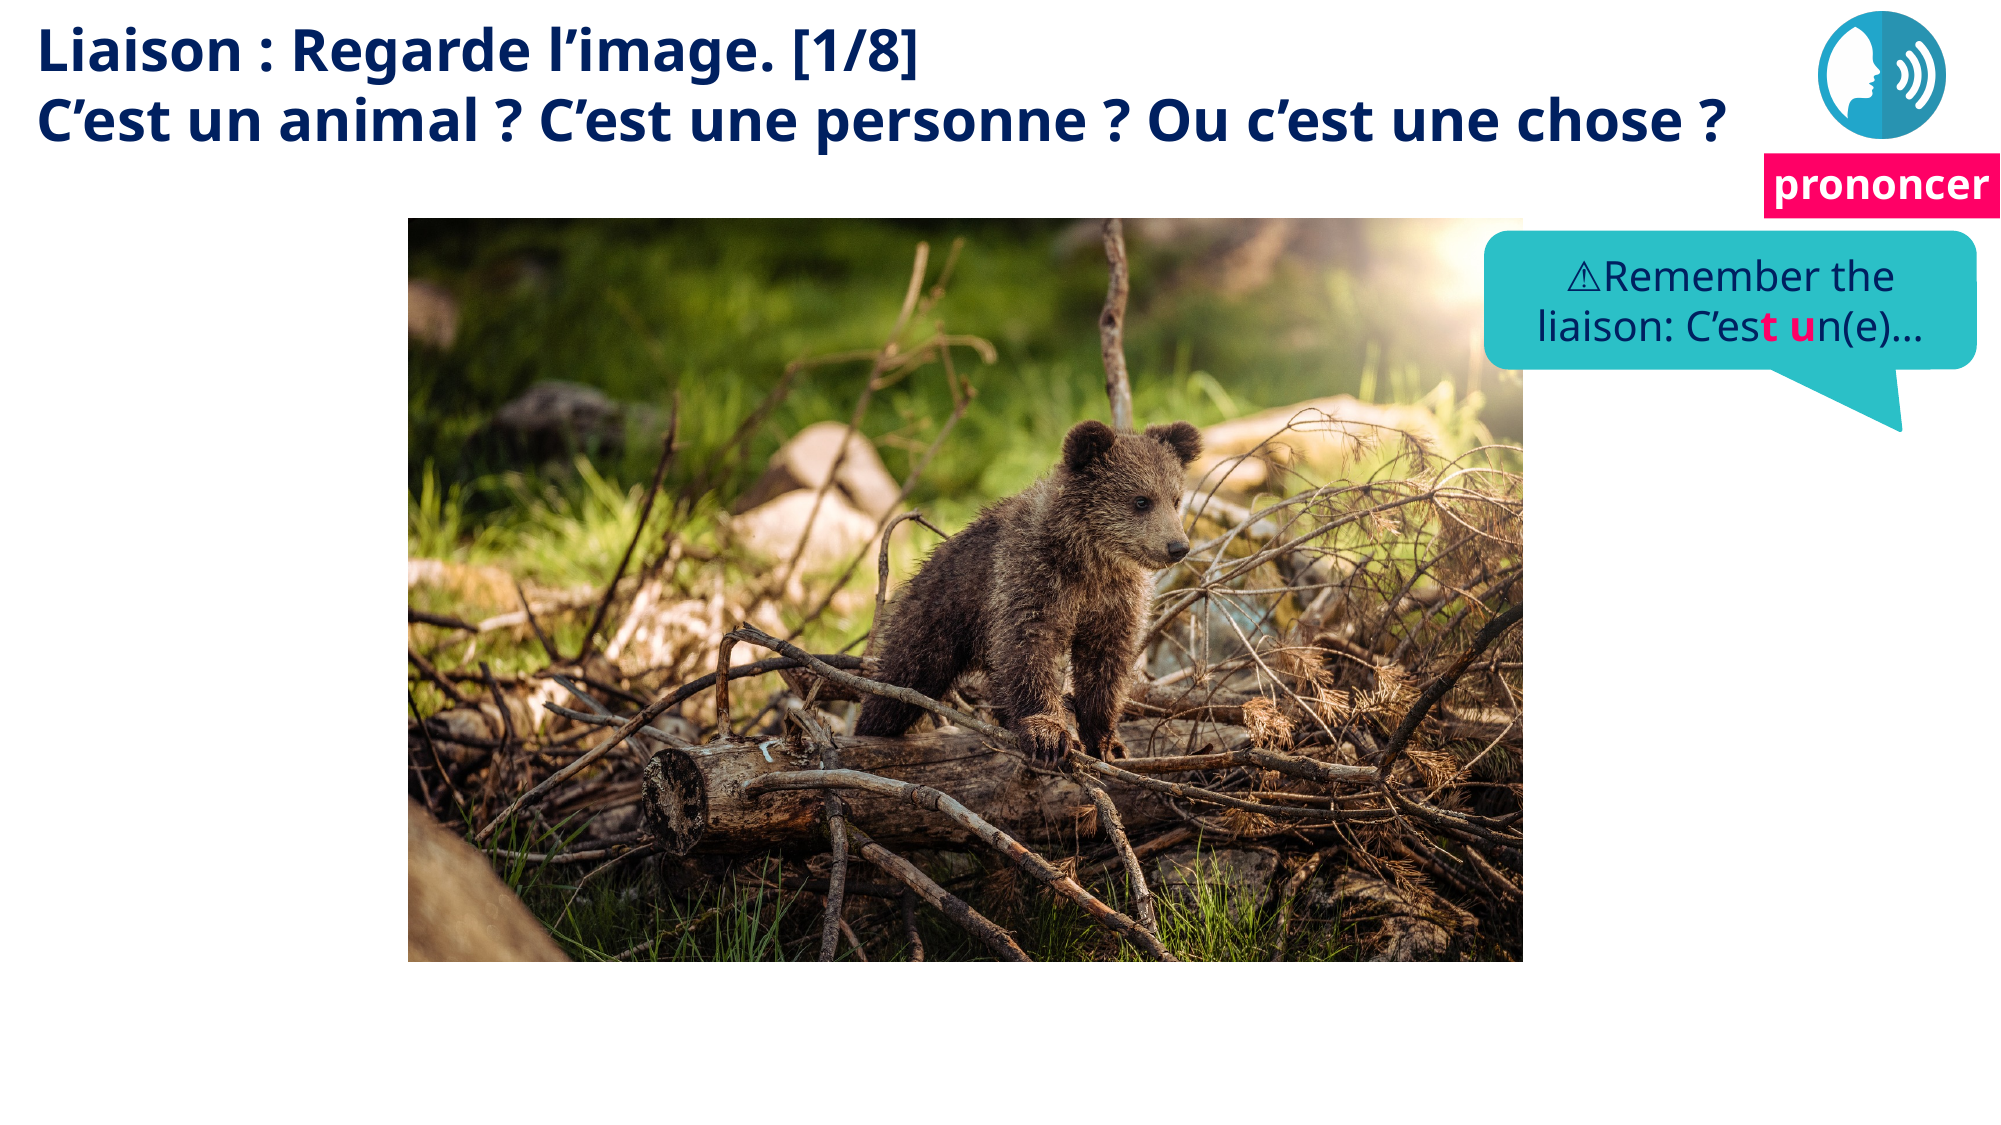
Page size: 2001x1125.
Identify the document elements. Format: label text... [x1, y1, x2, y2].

title prononcer [1764, 153, 2000, 219]
picture [1818, 11, 1946, 140]
text_box Liaison : Regarde l’image. [1/8] C’est un animal ? C’est une personne ? Ou c’est une chose ? [21, 5, 1819, 91]
text_box ⚠Remember the liaison: C’est un(e)… [1527, 230, 1977, 432]
picture [408, 218, 1523, 962]
